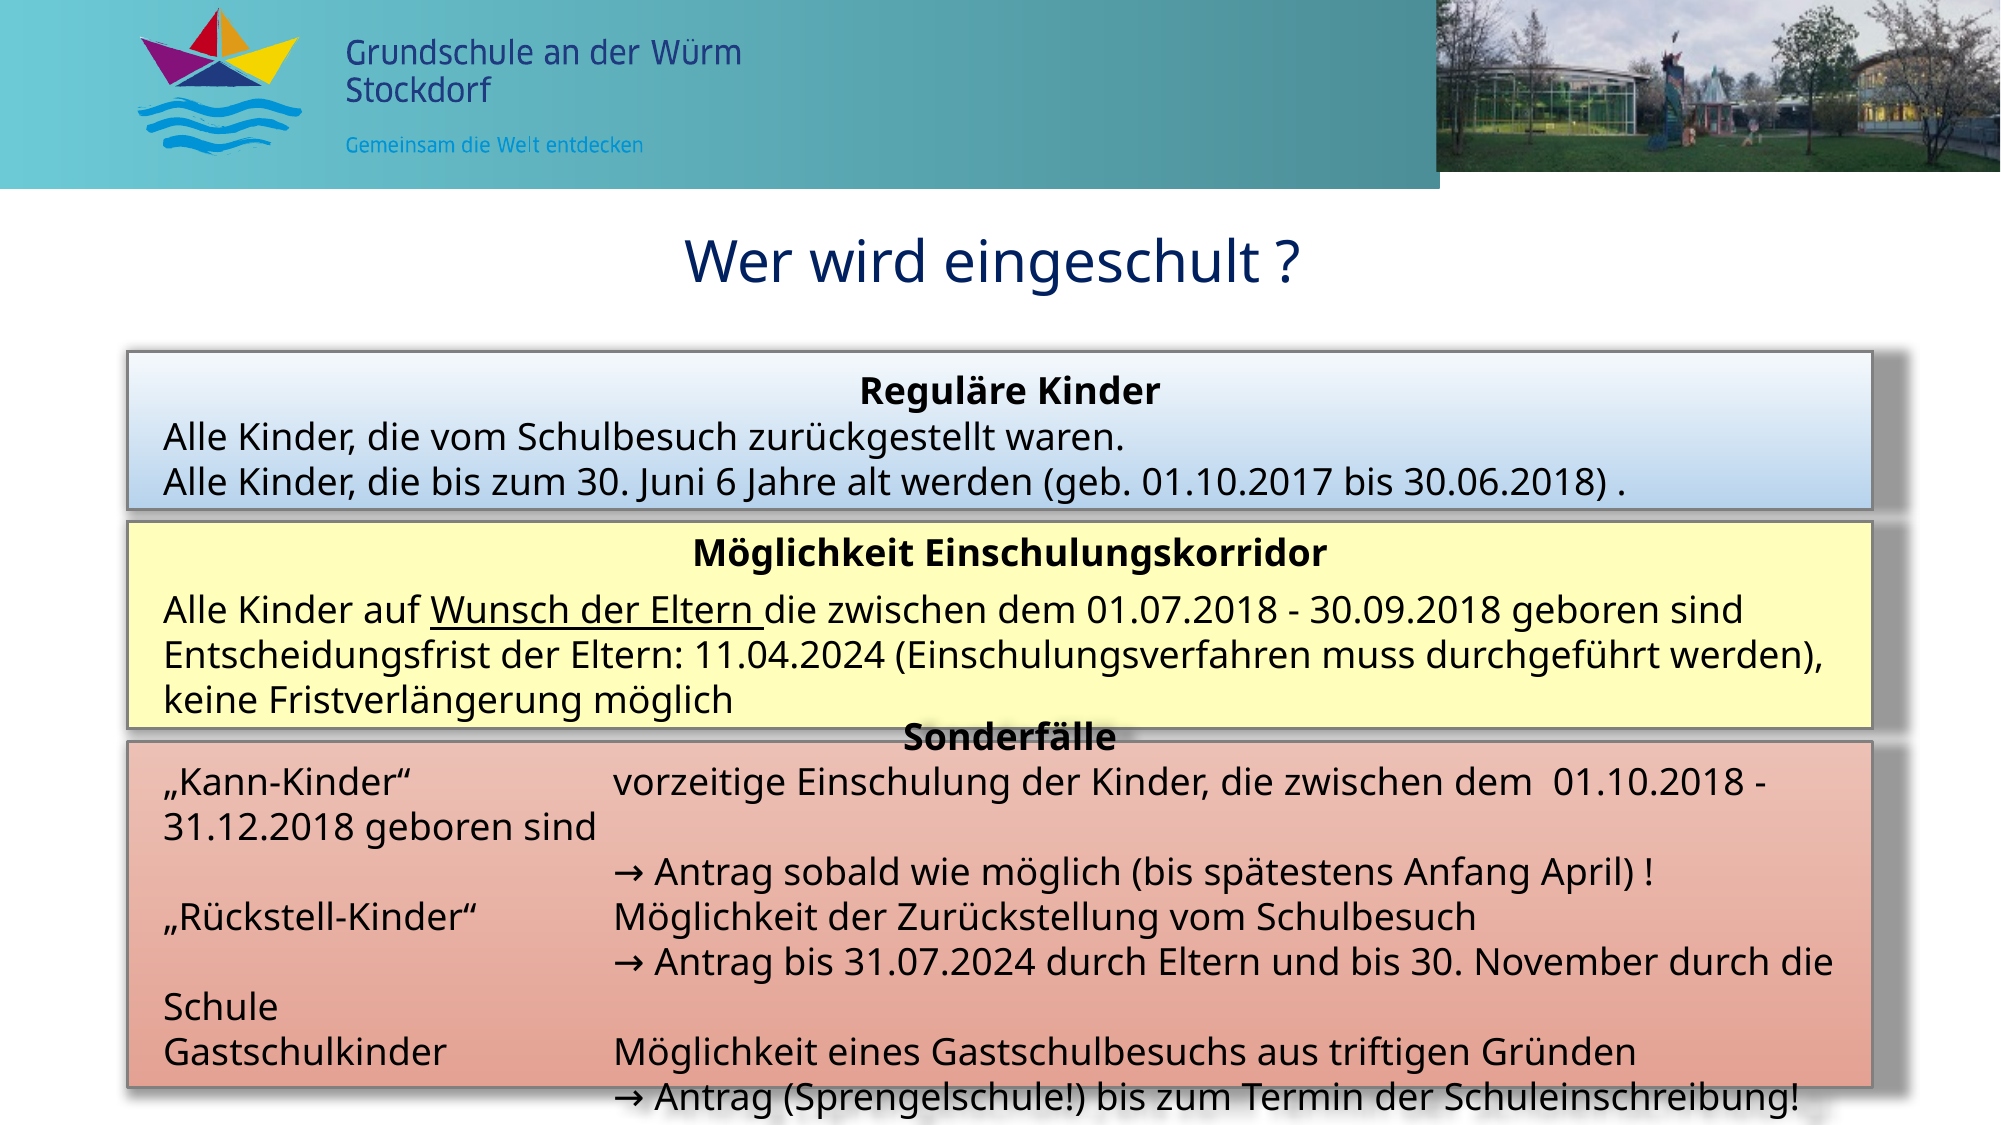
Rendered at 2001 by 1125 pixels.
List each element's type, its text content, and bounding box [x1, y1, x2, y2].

text_box Reguläre Kinder Alle Kinder, die vom Schulbesuch zurückgestellt waren. Alle Kinder, die bis zum 30. Juni 6 Jahre alt werden (geb. 01.10.2017 bis 30.06.2018) . [127, 350, 1873, 511]
text_box Sonderfälle „Kann-Kinder“ vorzeitige Einschulung der Kinder, die zwischen dem 01.10.2018 - 31.12.2018 geboren sind → Antrag sobald wie möglich (bis spätestens Anfang April) ! „Rückstell-Kinder“ Möglichkeit der Zurückstellung vom Schulbesuch → Antrag bis 31.07.2024 durch Eltern und bis 30. November durch die Schule Gastschulkinder Möglichkeit eines Gastschulbesuchs aus triftigen Gründen → Antrag (Sprengelschule!) bis zum Termin der Schuleinschreibung! [127, 741, 1873, 1088]
text_box Wer wird eingeschult ? [78, 216, 1922, 302]
picture [1436, 0, 2001, 172]
text_box Möglichkeit Einschulungskorridor Alle Kinder auf Wunsch der Eltern die zwischen dem 01.07.2018 - 30.09.2018 geboren sind Entscheidungsfrist der Eltern: 11.04.2024 (Einschulungsverfahren muss durchgeführt werden), keine Fristverlängerung möglich [127, 521, 1873, 730]
